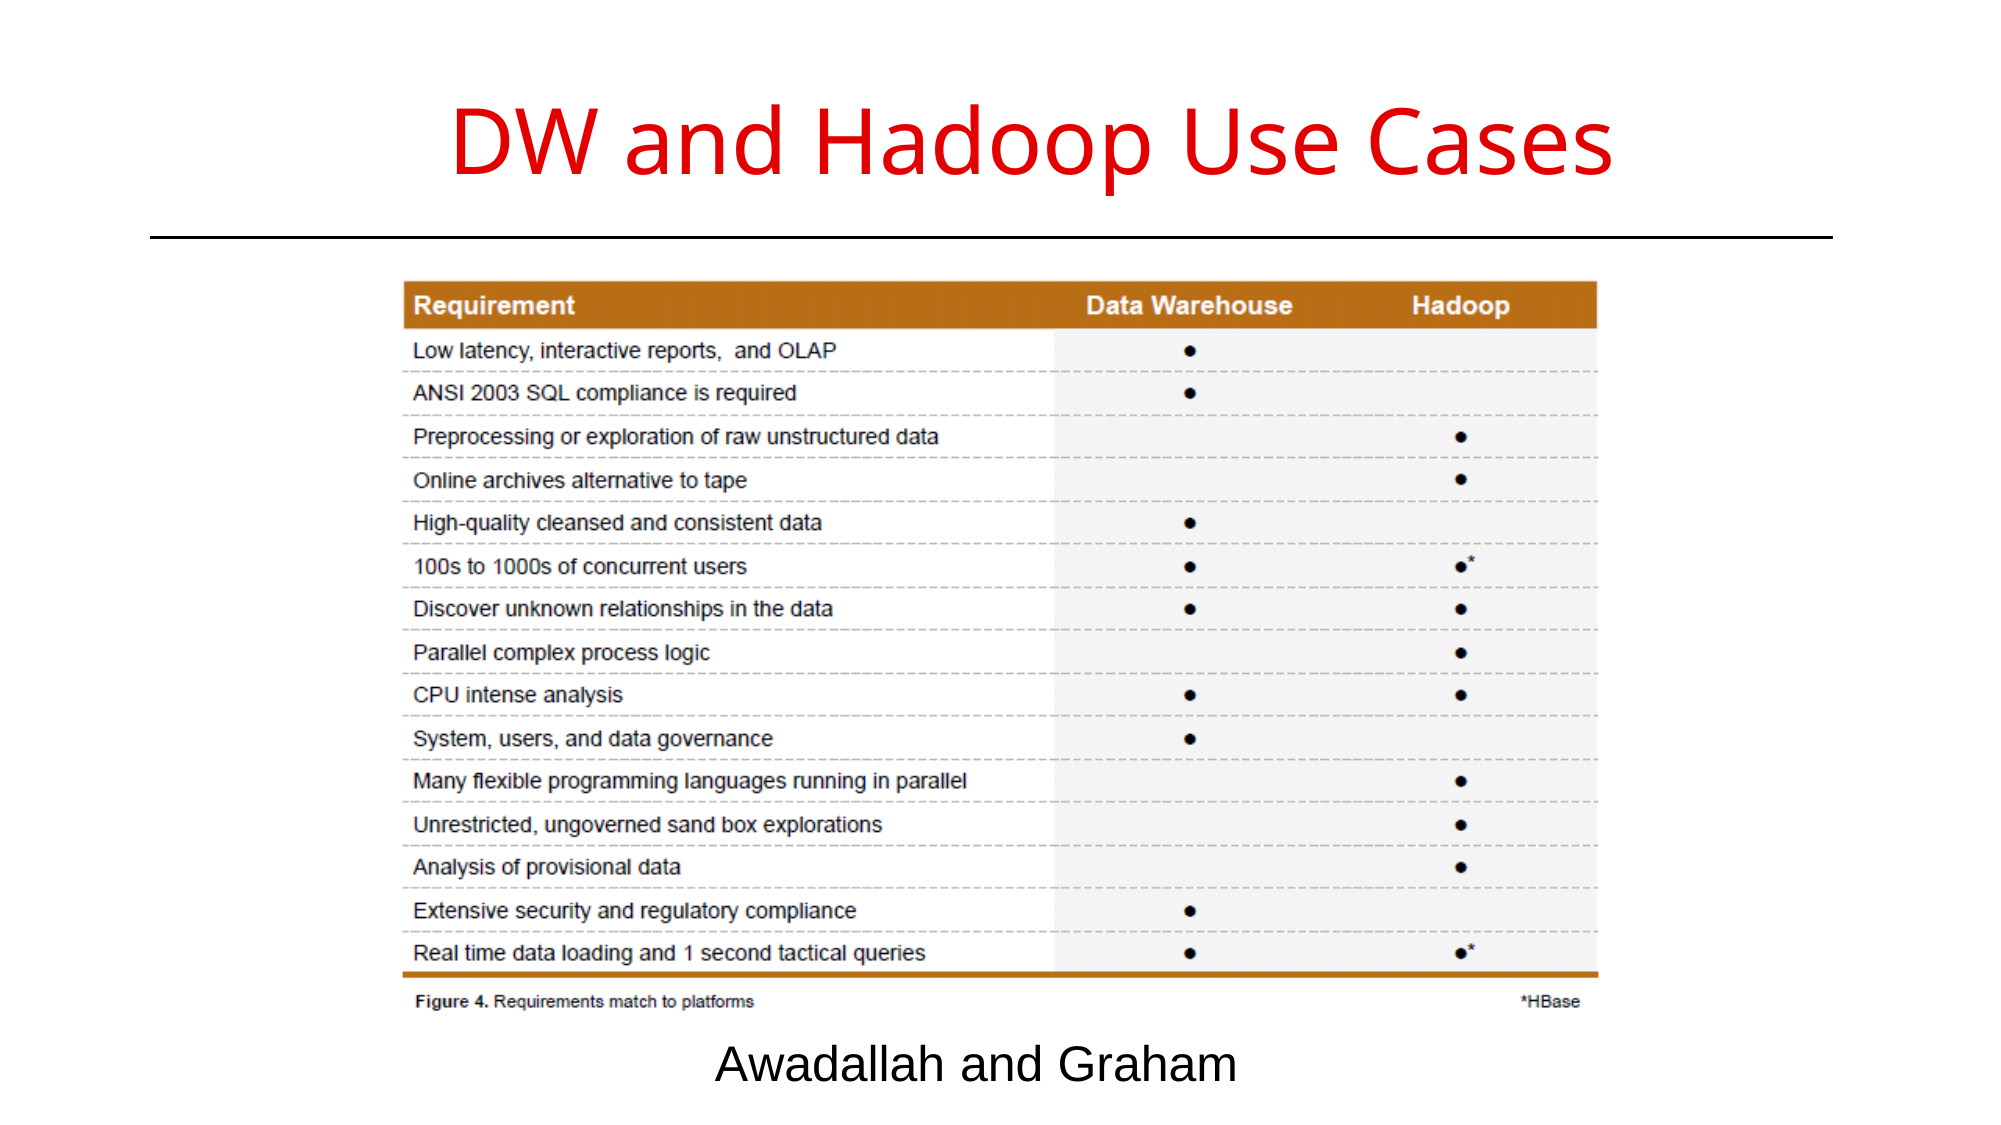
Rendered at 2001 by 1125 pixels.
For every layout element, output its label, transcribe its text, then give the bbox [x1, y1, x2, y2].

text_box [392, 263, 1608, 1025]
title DW and Hadoop Use Cases [124, 83, 1876, 193]
text_box Awadallah and Graham [713, 1031, 1240, 1094]
